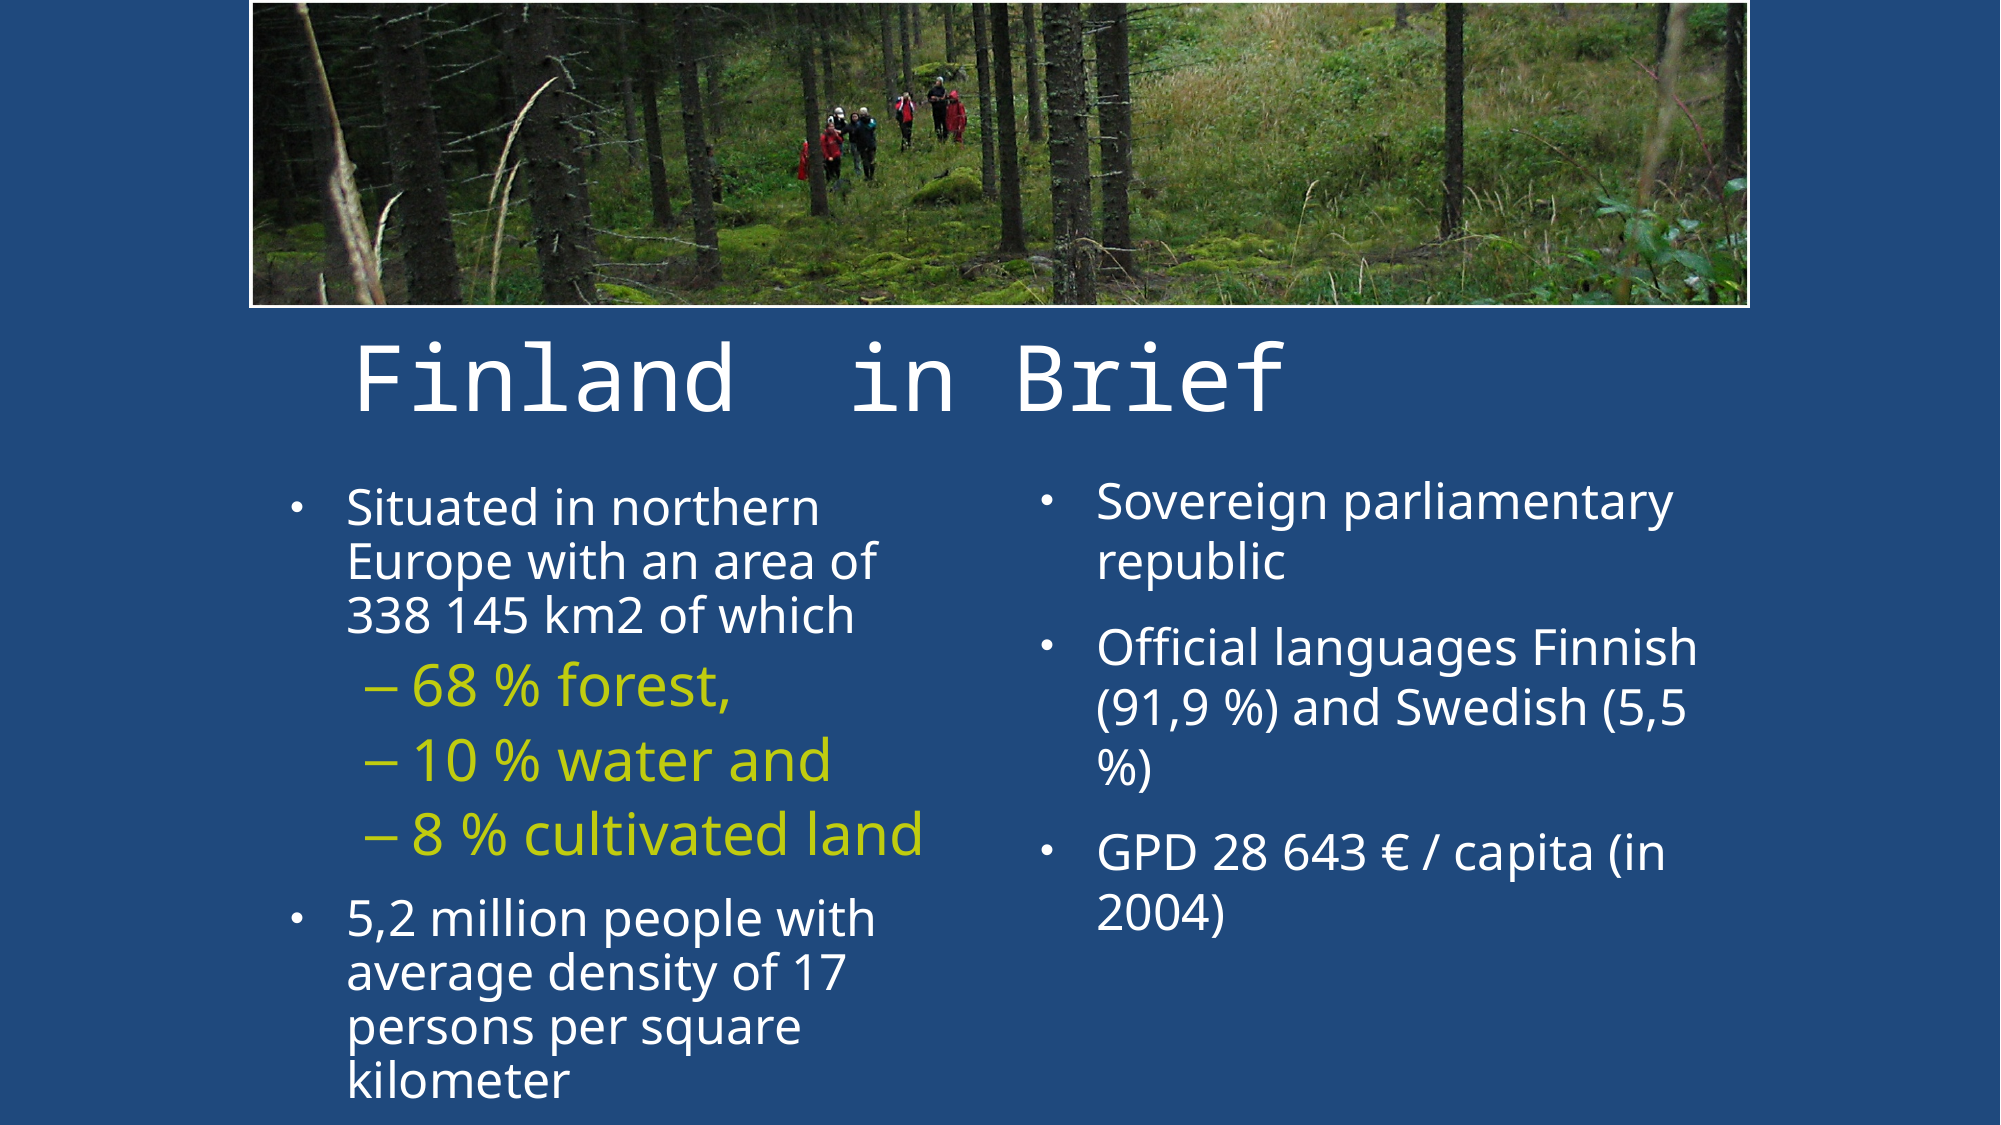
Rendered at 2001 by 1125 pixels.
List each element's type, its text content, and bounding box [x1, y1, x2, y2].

picture [249, 0, 1751, 308]
list Sovereign parliamentary republic Official languages Finnish (91,9 %) and Swedish (5,5 %) GPD 28 643 € / capita (in 2004) [1025, 462, 1725, 1125]
list Situated in northern Europe with an area of 338 145 km2 of which 68 % forest, 10 % water and 8 % cultivated land 5,2 million people with average density of 17 persons per square kilometer [275, 474, 988, 1125]
text_box Finland in Brief [337, 316, 1465, 438]
